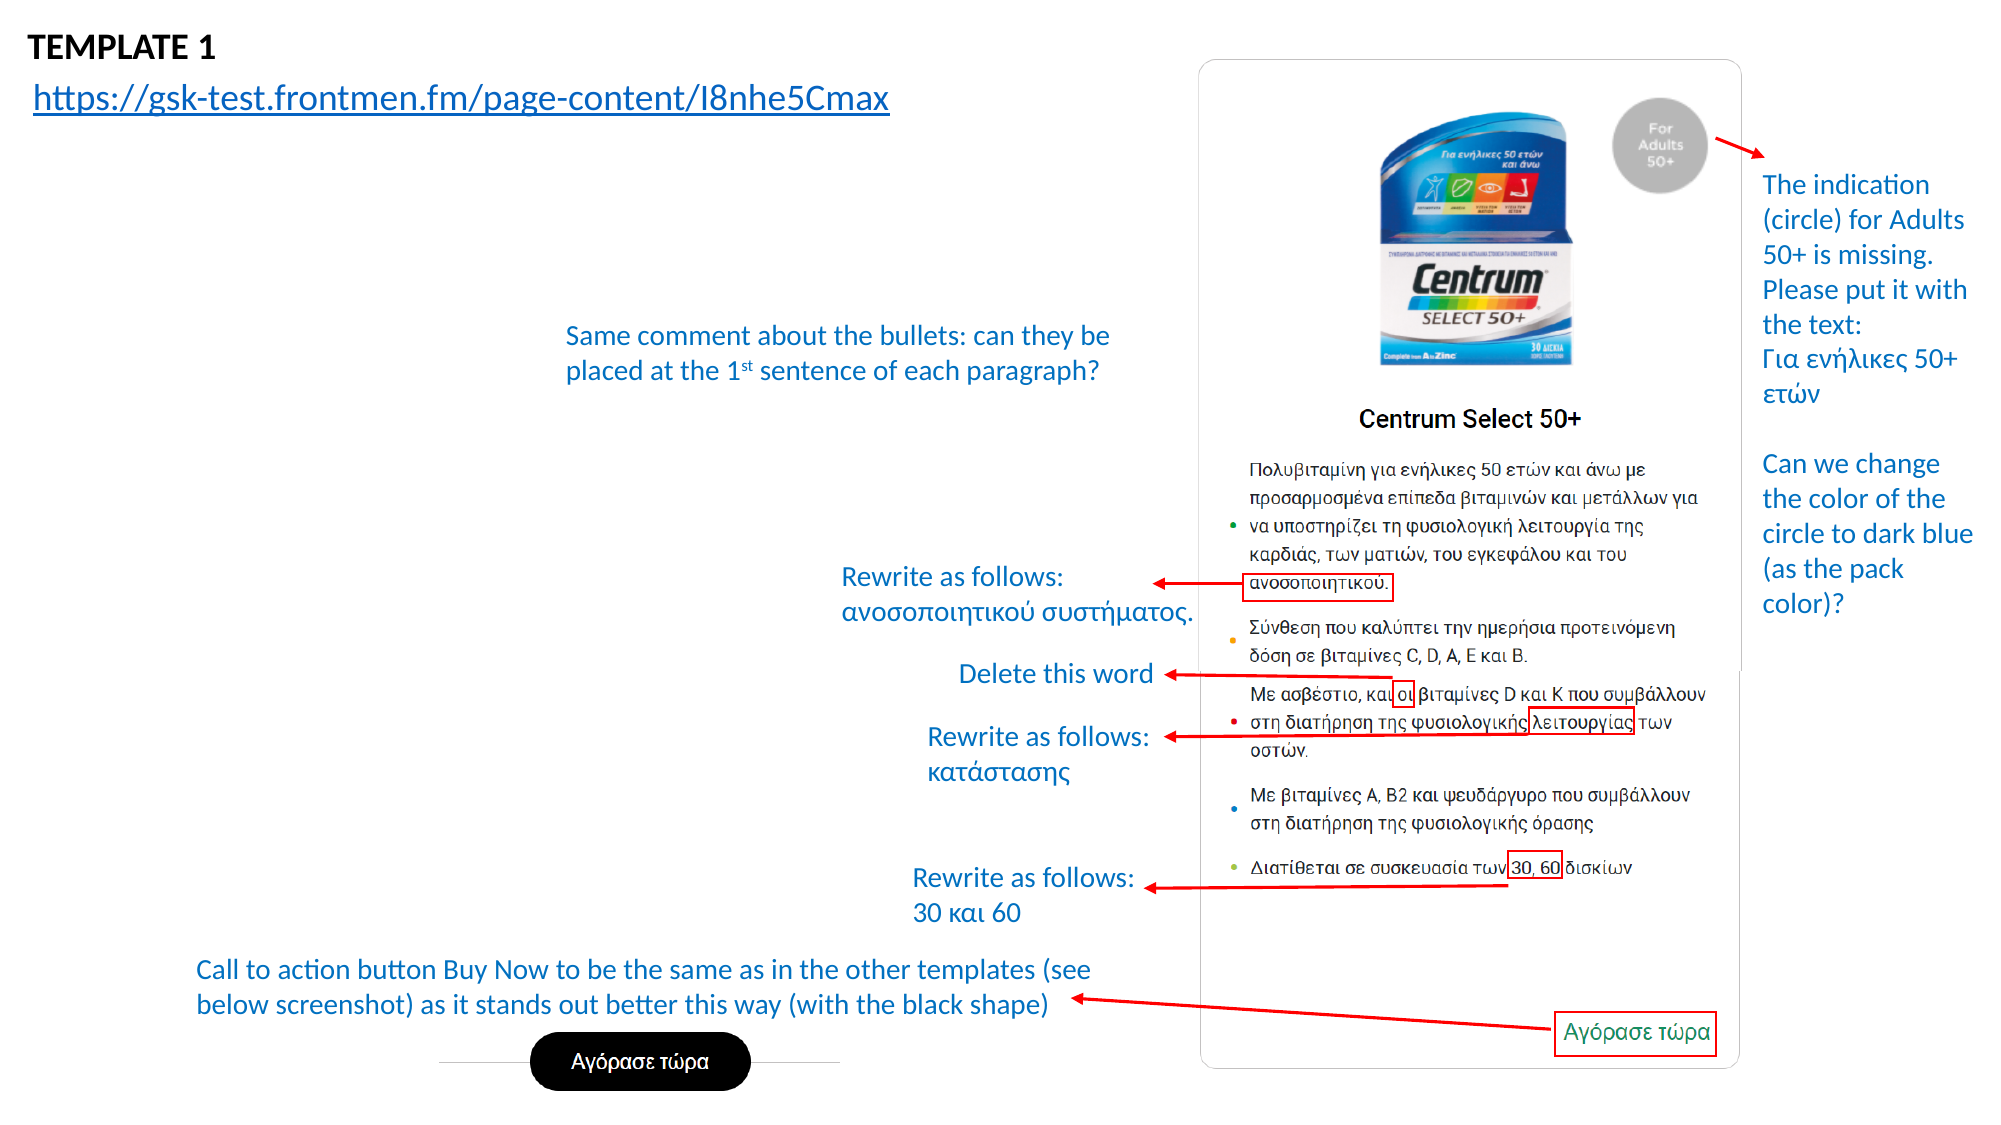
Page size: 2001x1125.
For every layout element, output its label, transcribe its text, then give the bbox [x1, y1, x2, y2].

text_box The indication (circle) for Adults 50+ is missing. Please put it with the text: Για ενήλικες 50+ ετών Can we change the color of the circle to dark blue (as the pack color)? [1754, 157, 2000, 627]
picture [1603, 84, 1716, 210]
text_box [1185, 46, 1754, 1079]
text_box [1143, 885, 1509, 889]
text_box Rewrite as follows: ανοσοποιητικού συστήματος. [826, 550, 1185, 636]
text_box Rewrite as follows: κατάστασης [912, 710, 1185, 795]
text_box Same comment about the bullets: can they be placed at the 1st sentence of each paragraph? [551, 309, 1153, 394]
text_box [1715, 138, 1765, 158]
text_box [1070, 997, 1551, 1030]
text_box Call to action button Buy Now to be the same as in the other templates (see below screenshot) as it stands out better this way (with the black shape) [181, 943, 1129, 1028]
text_box TEMPLATE 1 [12, 14, 410, 75]
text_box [1164, 674, 1393, 678]
picture [439, 999, 840, 1113]
text_box Delete this word [944, 646, 1173, 697]
text_box https://gsk-test.frontmen.fm/page-content/I8nhe5Cmax [18, 66, 905, 126]
text_box Rewrite as follows: 30 και 60 [897, 850, 1185, 936]
